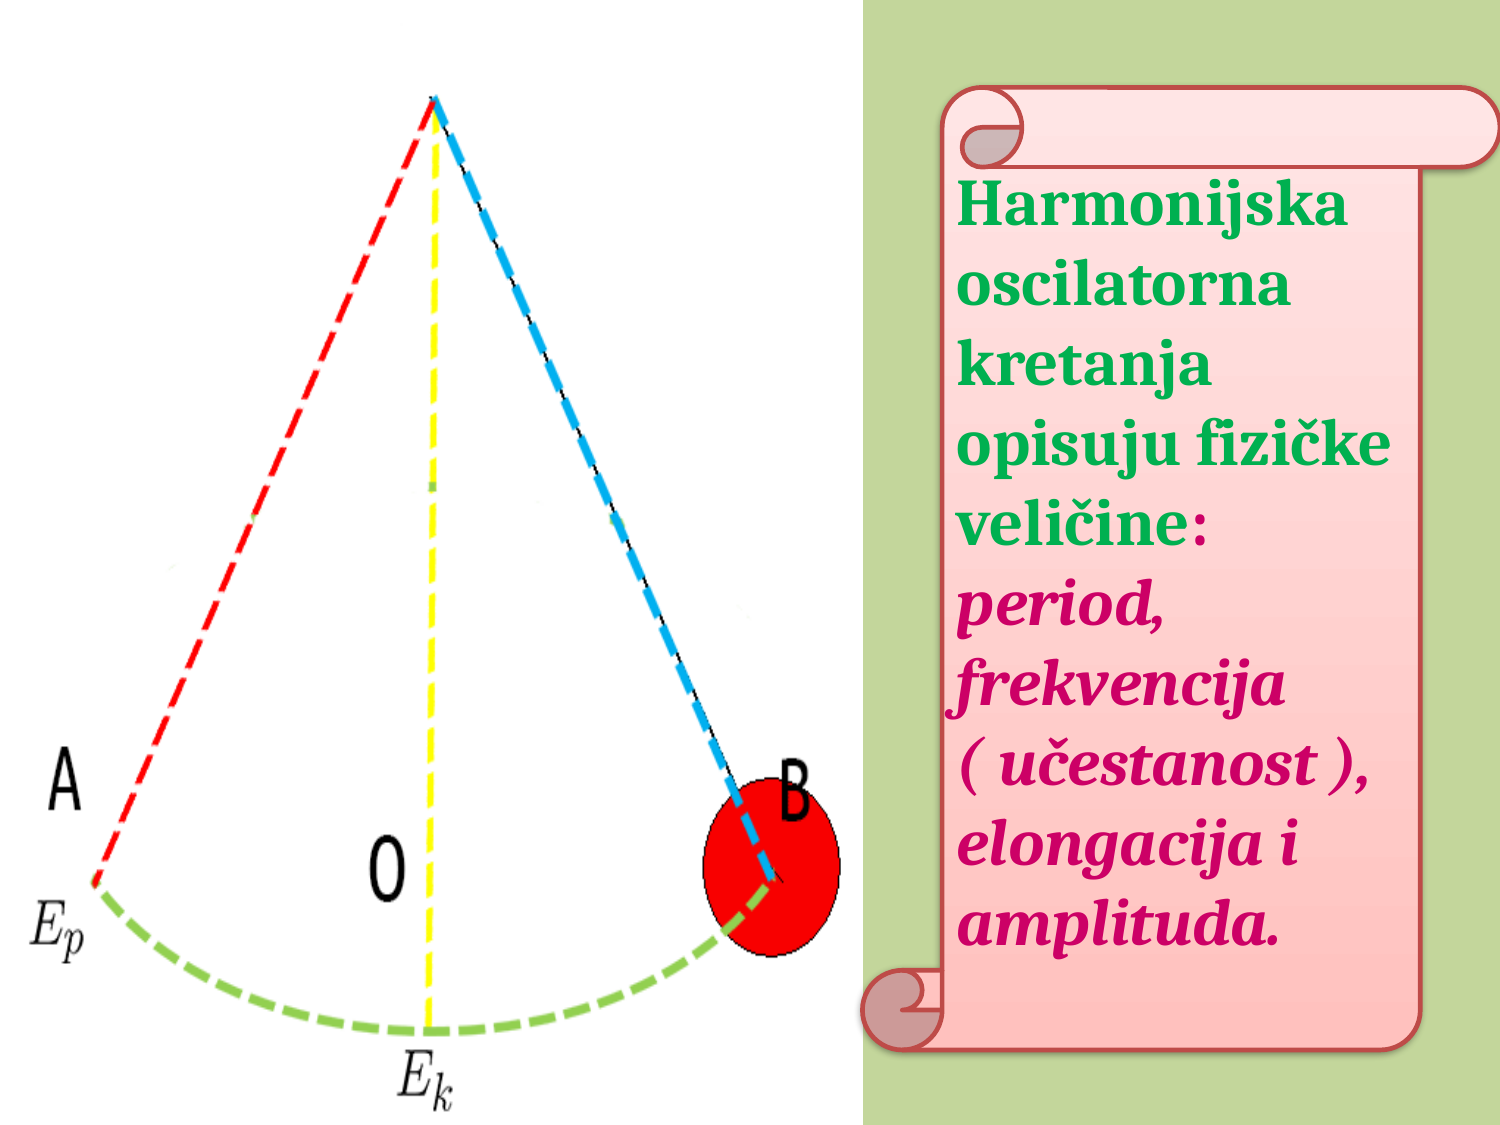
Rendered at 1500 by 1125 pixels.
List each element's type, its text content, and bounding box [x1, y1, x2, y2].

text_box Harmonijska oscilatorna kretanja opisuju fizičke veličine: period, frekvencija ( učestanost ), elongacija i amplituda. [866, 86, 1500, 1051]
picture [0, 0, 863, 1125]
